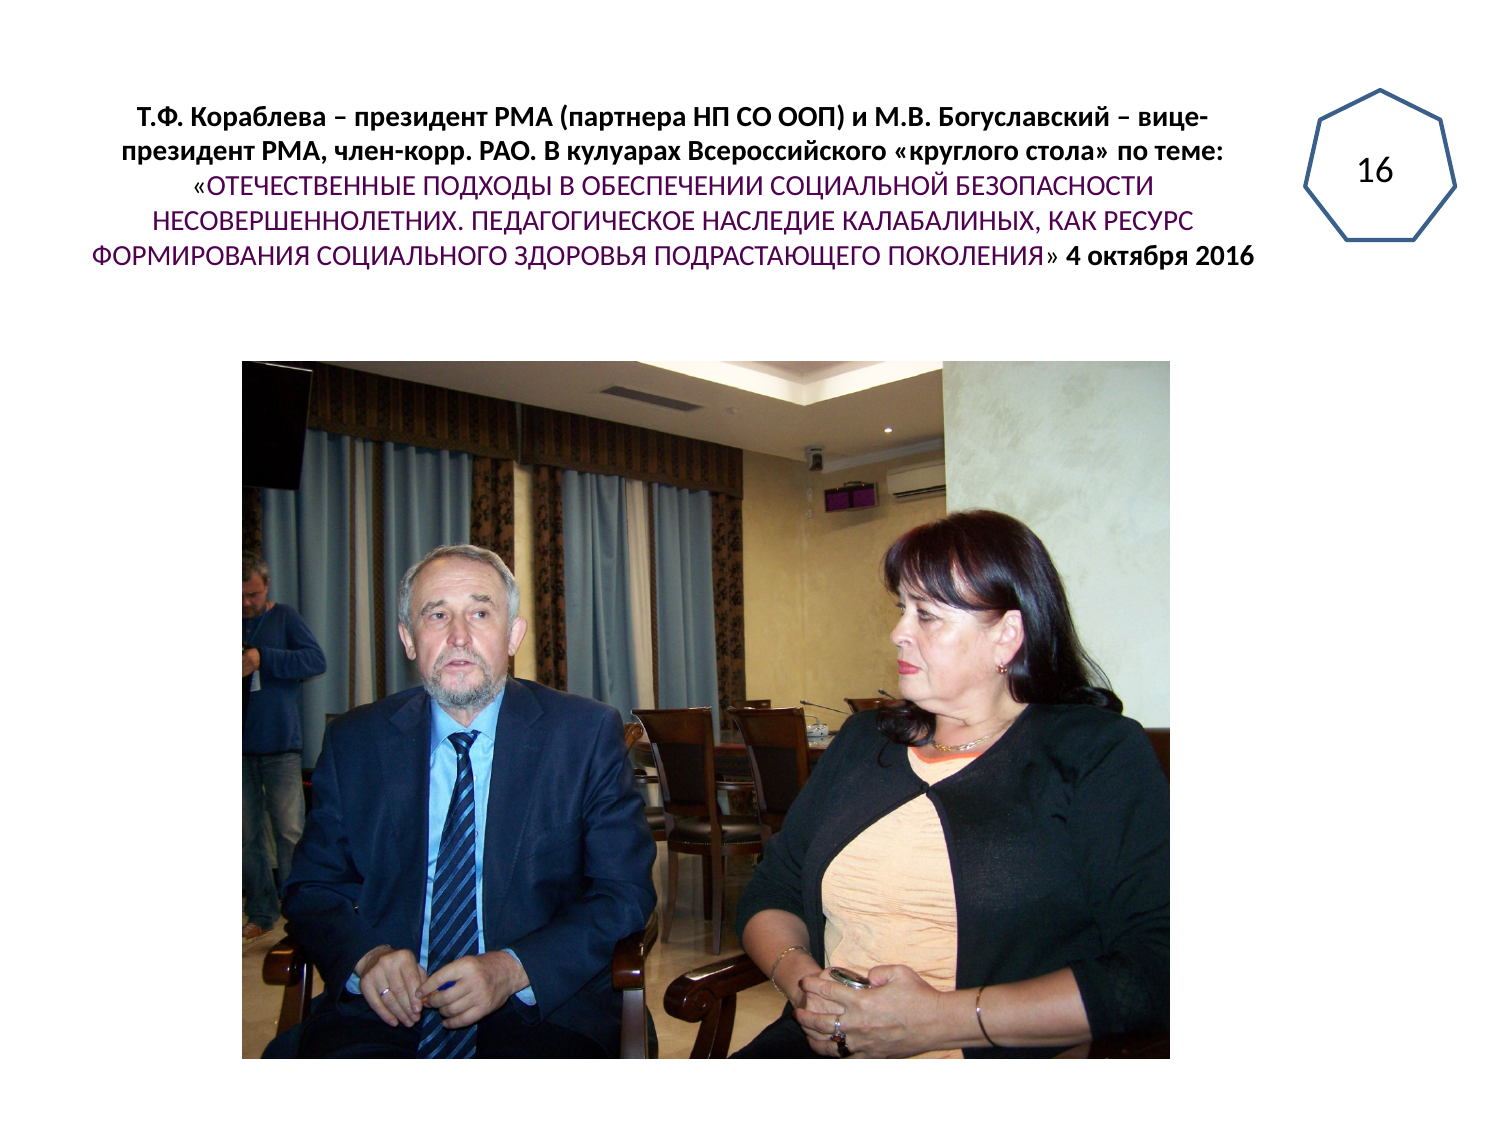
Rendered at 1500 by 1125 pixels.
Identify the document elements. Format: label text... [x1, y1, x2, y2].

text_box [1303, 88, 1458, 243]
text_box 16 [1341, 137, 1409, 197]
text_box Т.Ф. Кораблева – президент РМА (партнера НП СО ООП) и М.В. Богуславский – вице-президент РМА, член-корр. РАО. В кулуарах Всероссийского «круглого стола» по теме: «ОТЕЧЕСТВЕННЫЕ ПОДХОДЫ В ОБЕСПЕЧЕНИИ СОЦИАЛЬНОЙ БЕЗОПАСНОСТИ НЕСОВЕРШЕННОЛЕТНИХ. ПЕДАГОГИЧЕСКОЕ НАСЛЕДИЕ КАЛАБАЛИНЫХ, КАК РЕСУРС ФОРМИРОВАНИЯ СОЦИАЛЬНОГО ЗДОРОВЬЯ ПОДРАСТАЮЩЕГО ПОКОЛЕНИЯ» 4 октября 2016 [64, 89, 1282, 279]
picture [241, 361, 1170, 1059]
